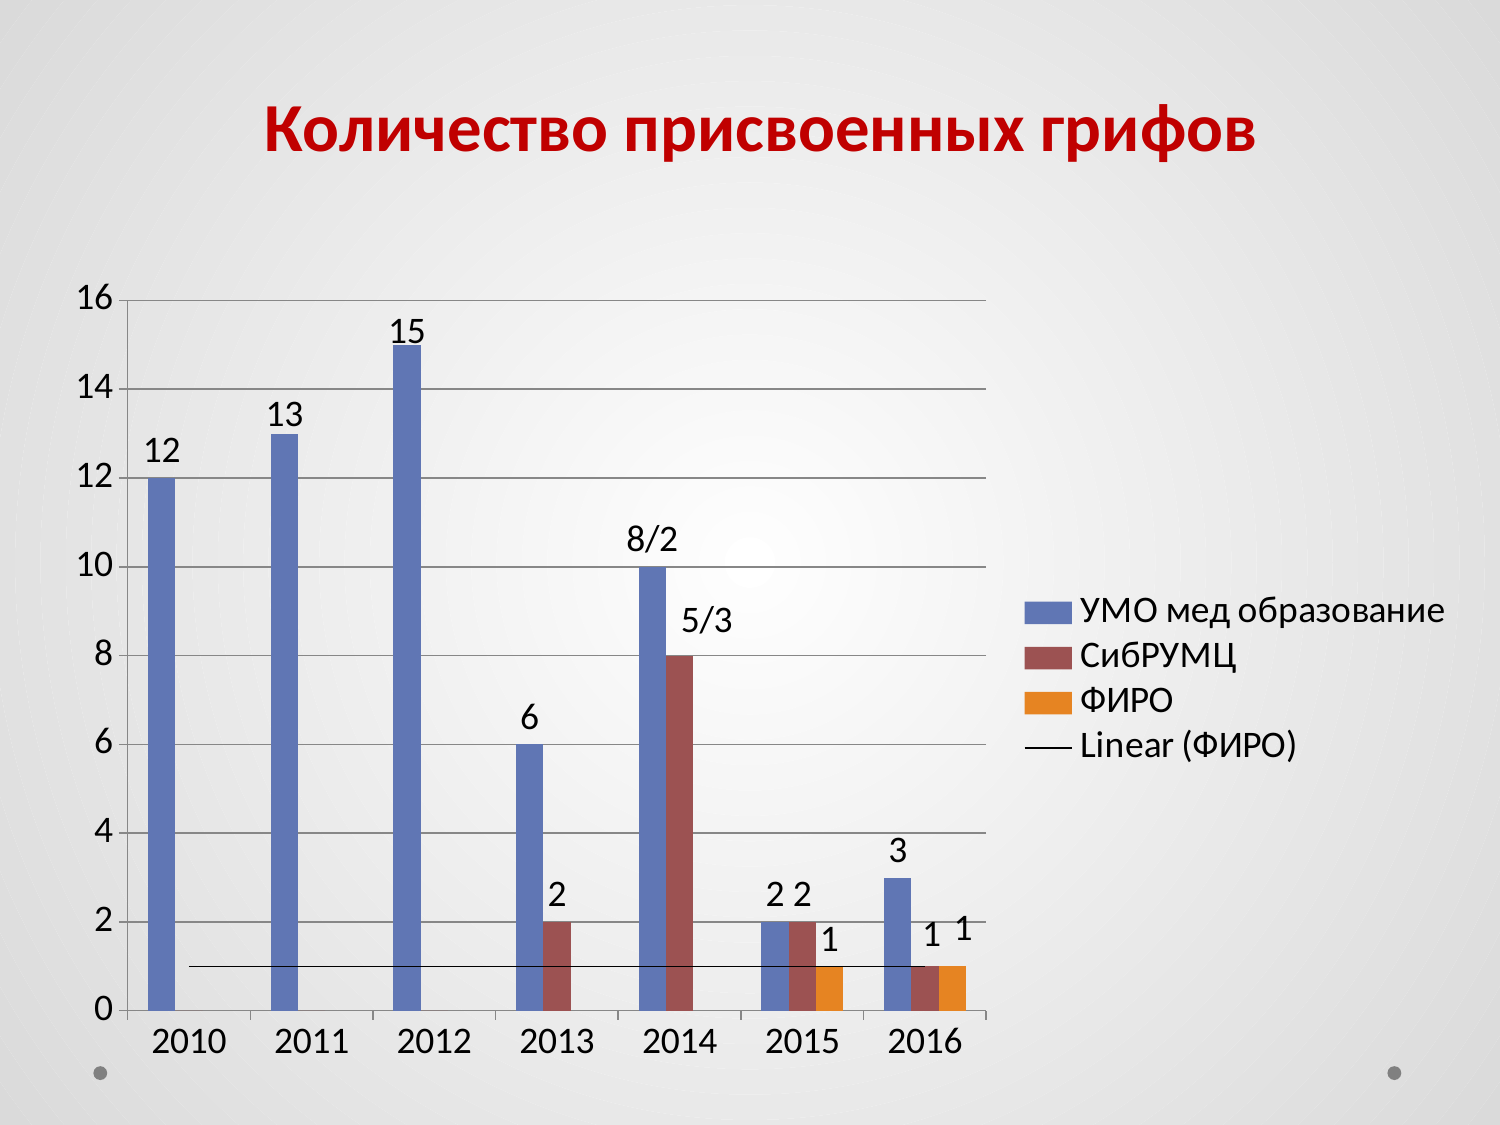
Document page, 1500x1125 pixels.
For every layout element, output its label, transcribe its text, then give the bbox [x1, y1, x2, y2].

chart [41, 266, 1471, 1095]
title Количество присвоенных грифов [53, 66, 1471, 173]
